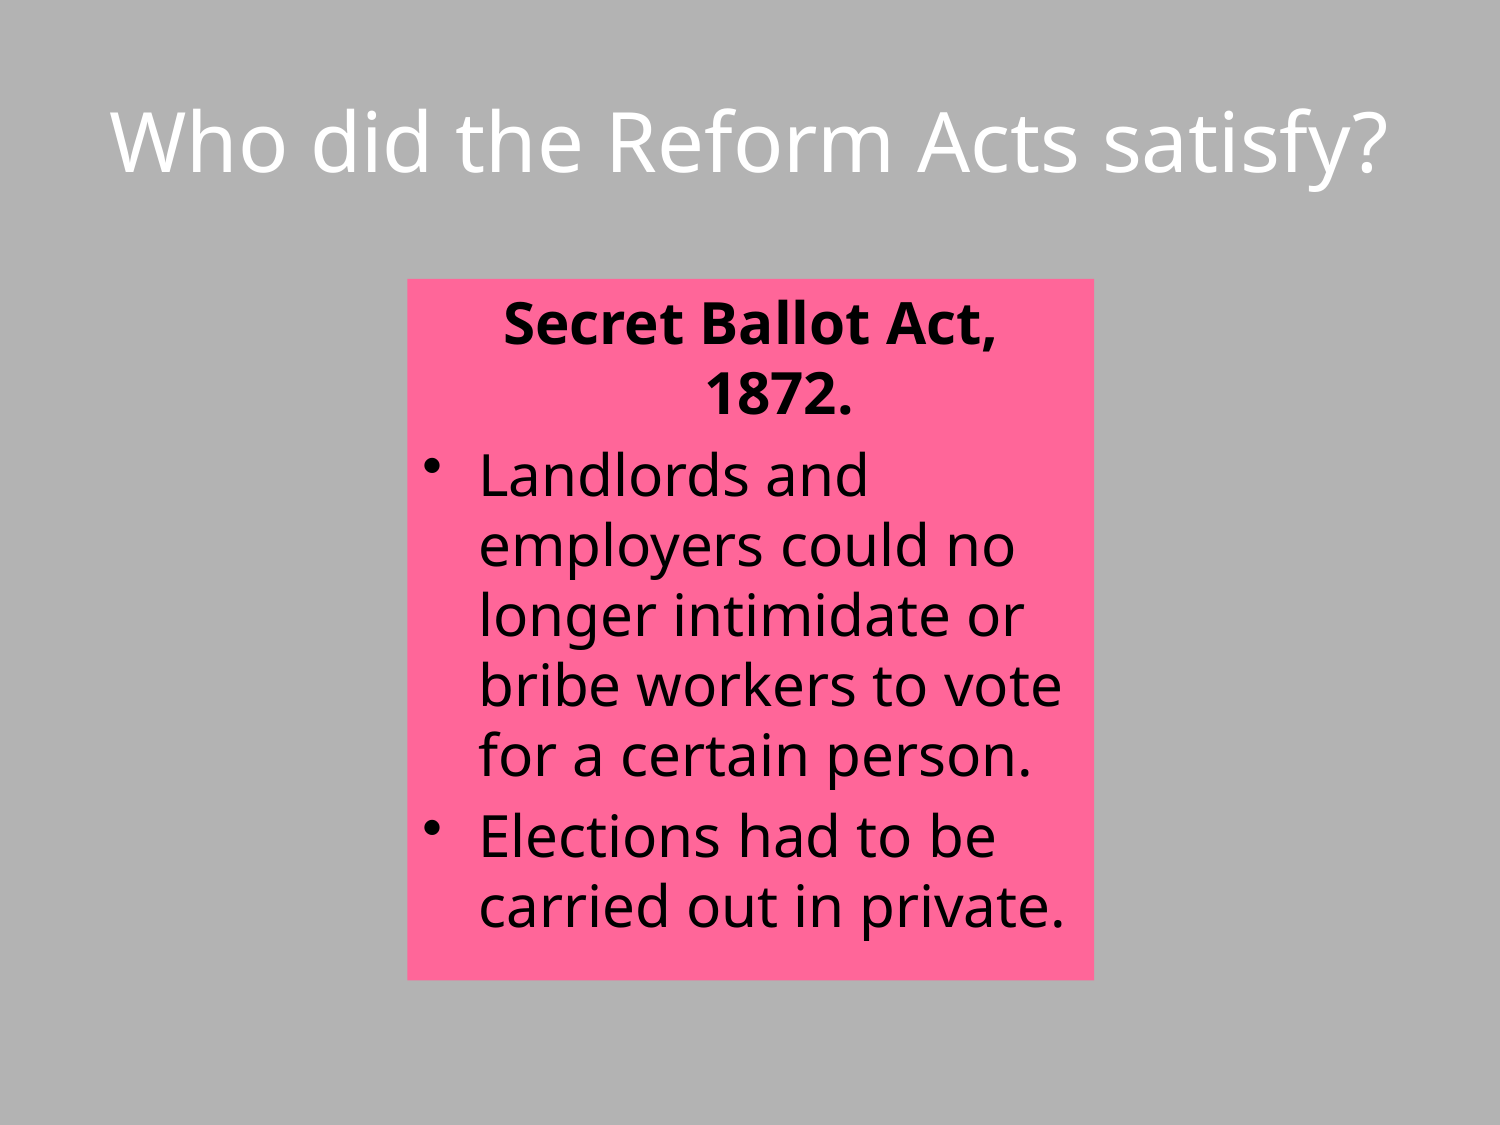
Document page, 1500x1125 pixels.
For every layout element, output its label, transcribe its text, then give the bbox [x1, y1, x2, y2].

text_box Secret Ballot Act, 1872. Landlords and employers could no longer intimidate or bribe workers to vote for a certain person. Elections had to be carried out in private. [407, 278, 1095, 981]
text_box Who did the Reform Acts satisfy? [74, 45, 1425, 233]
